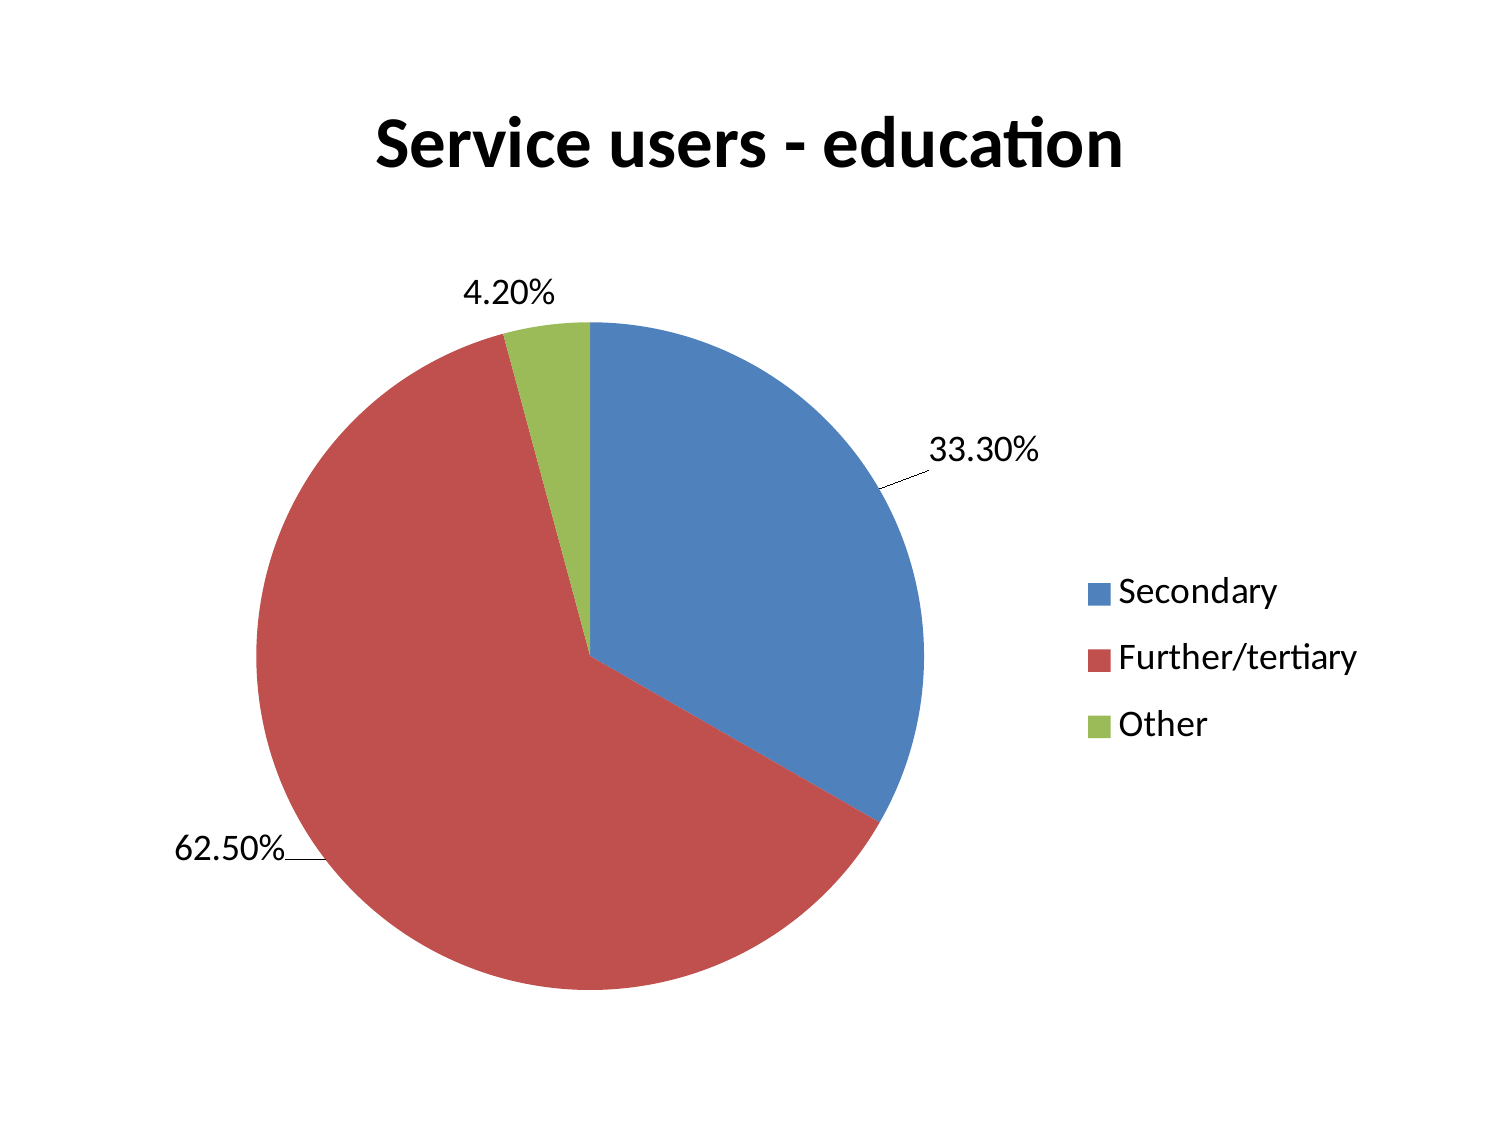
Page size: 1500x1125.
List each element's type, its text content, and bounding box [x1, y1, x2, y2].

chart [74, 262, 1426, 1006]
title Service users - education [75, 45, 1425, 233]
